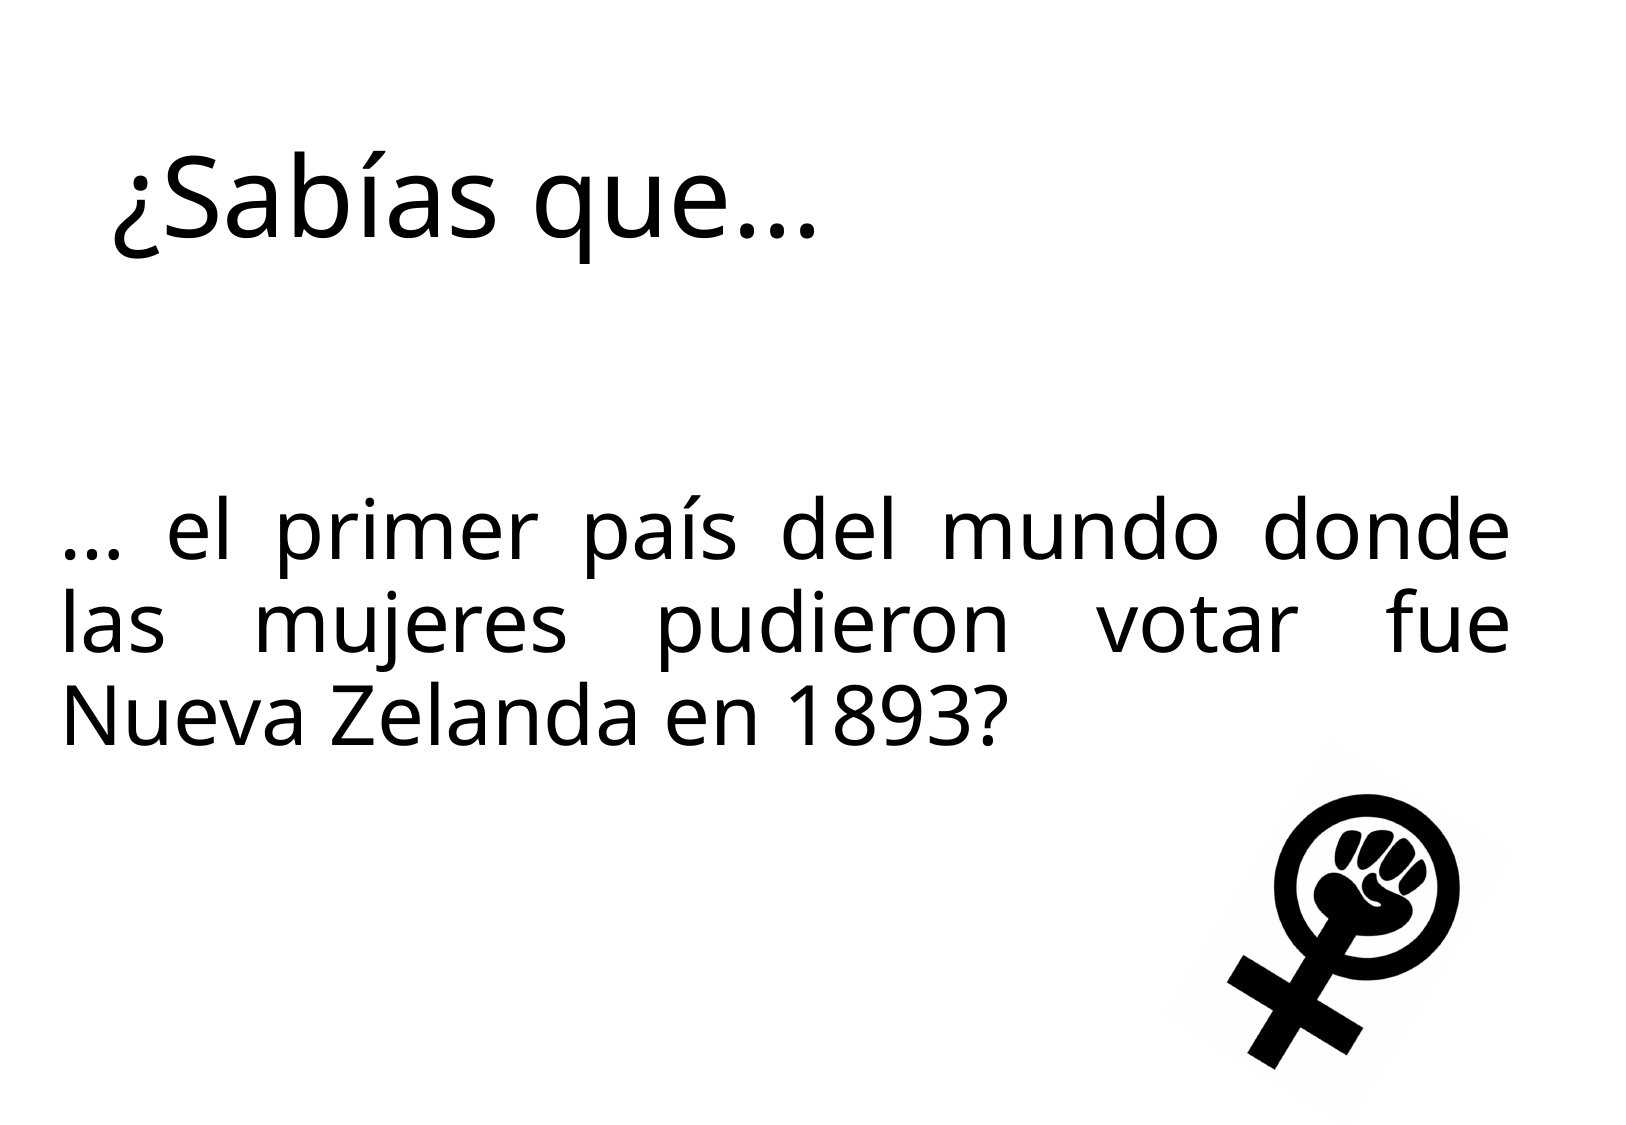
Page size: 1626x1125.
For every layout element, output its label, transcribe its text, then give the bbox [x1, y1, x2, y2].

picture [1164, 773, 1492, 1125]
text_box … el primer país del mundo donde las mujeres pudieron votar fue Nueva Zelanda en 1893? [59, 362, 1514, 888]
text_box ¿Sabías que... [112, 71, 1111, 327]
